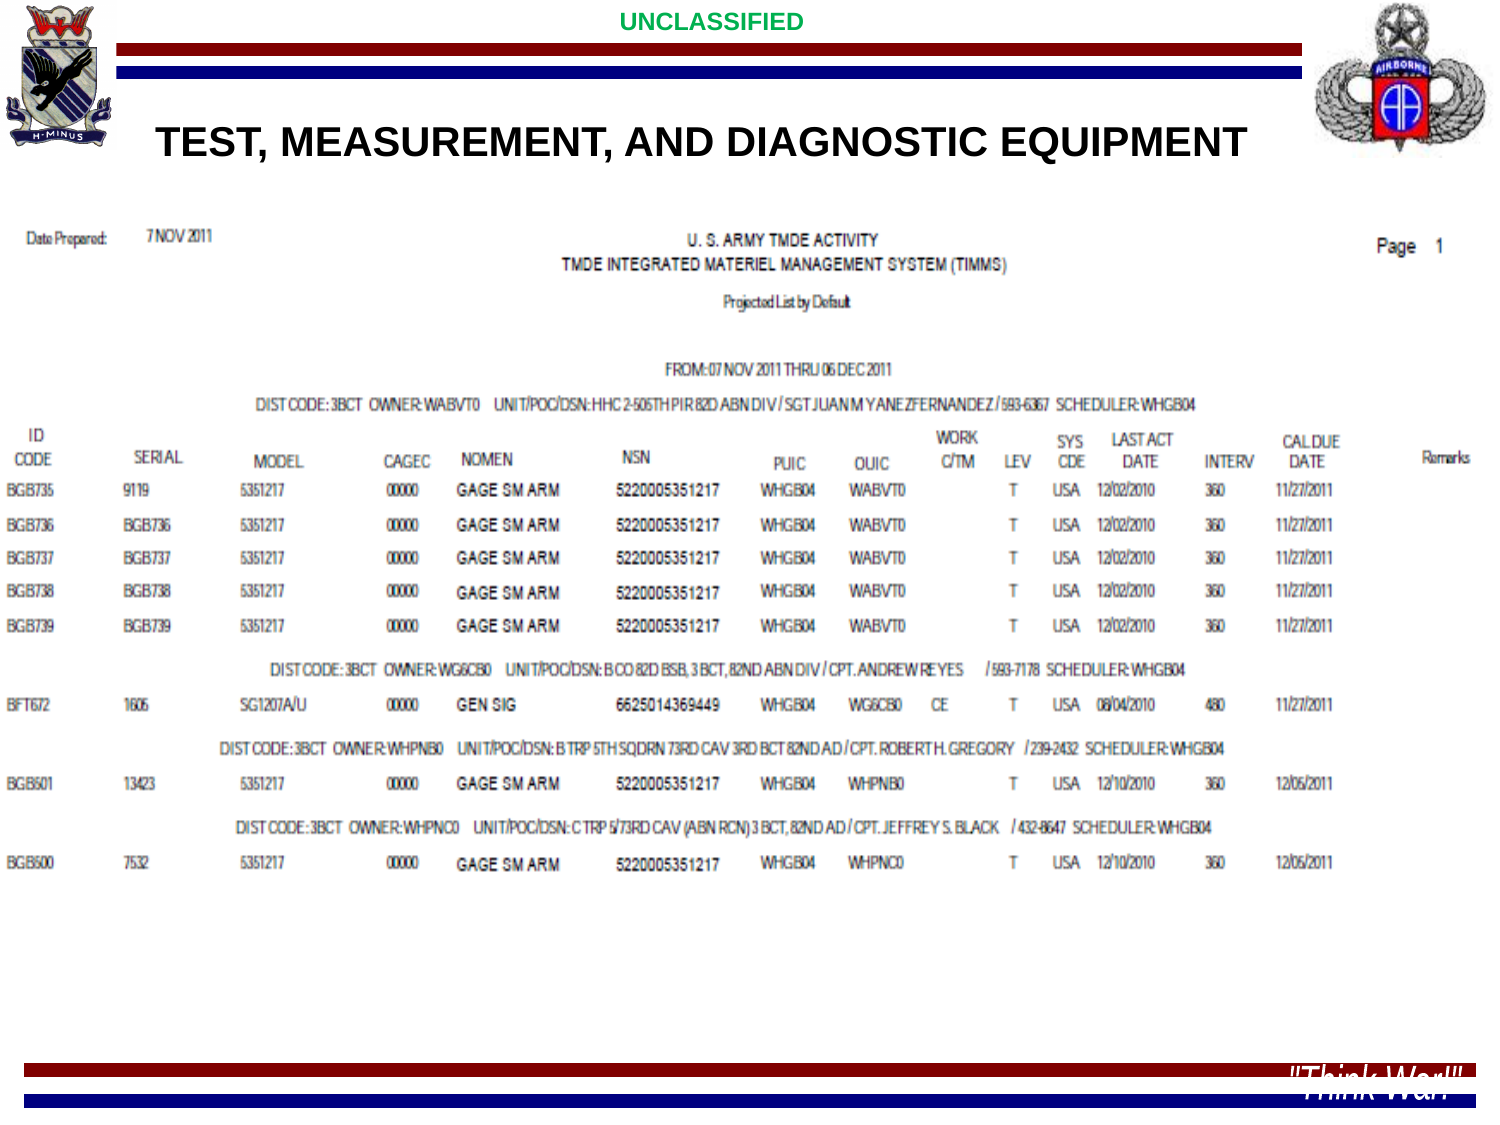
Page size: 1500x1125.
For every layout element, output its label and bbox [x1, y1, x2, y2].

text_box [140, 107, 1343, 172]
picture [1302, 2, 1498, 158]
picture [4, 223, 1483, 922]
